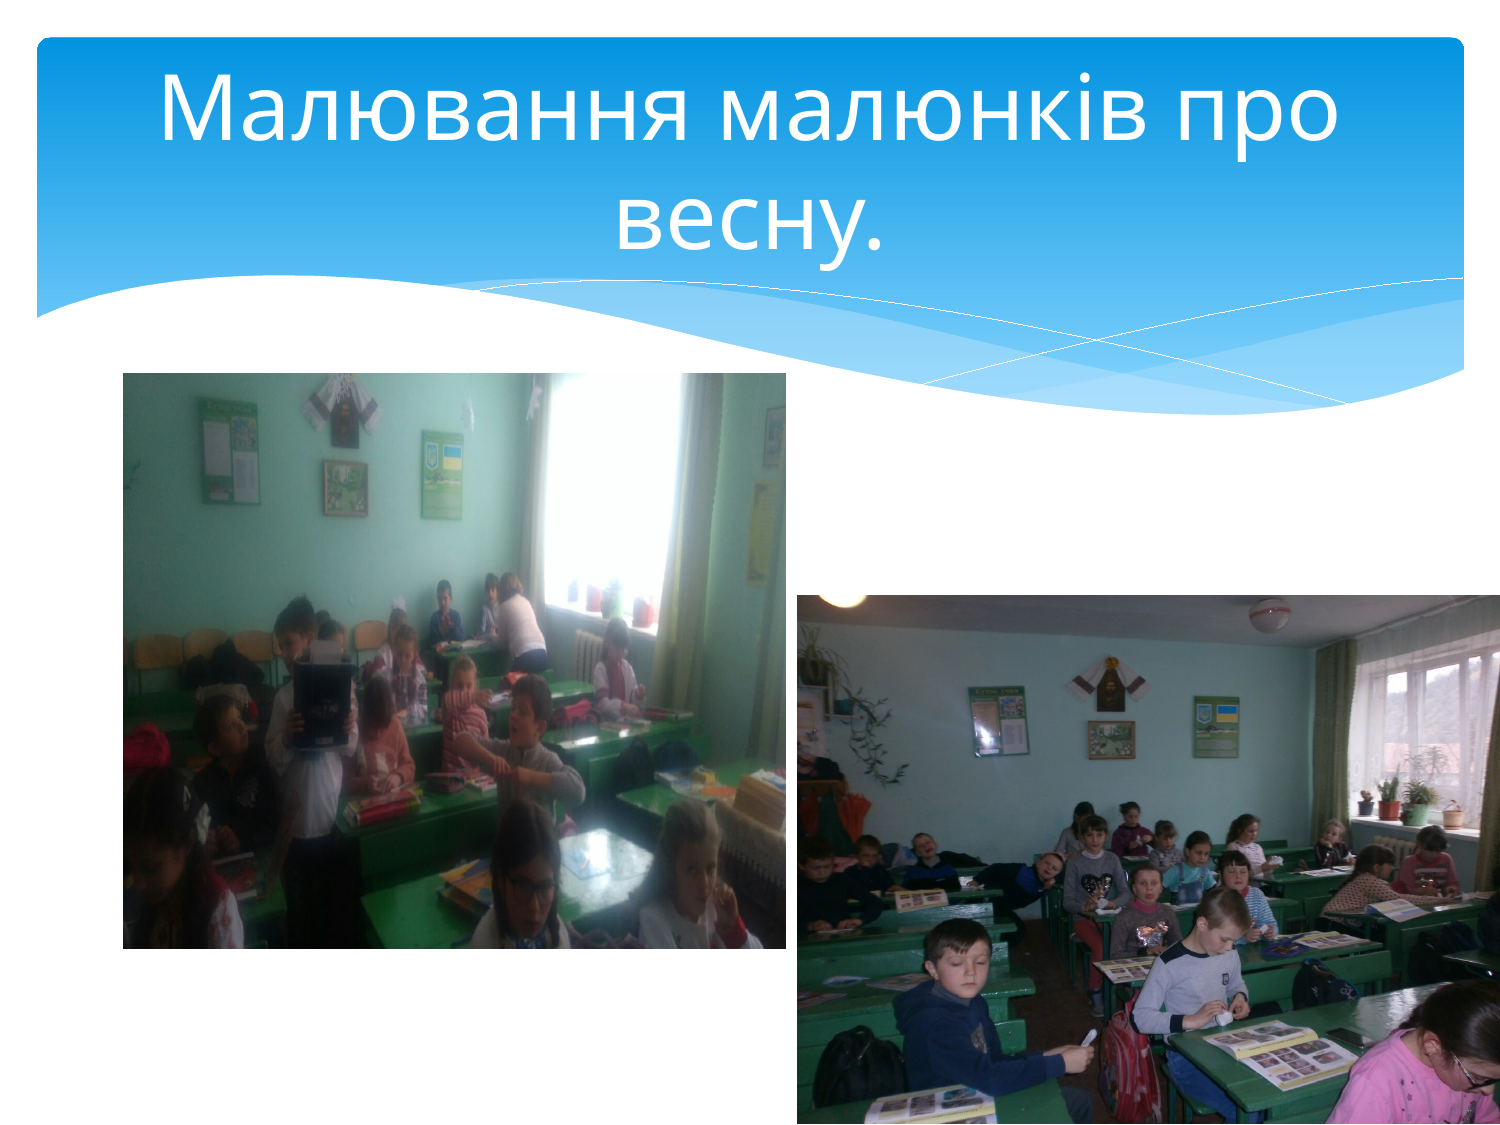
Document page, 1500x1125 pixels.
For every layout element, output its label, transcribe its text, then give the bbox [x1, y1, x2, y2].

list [796, 595, 1500, 1124]
title Малювання малюнків про весну. [75, 55, 1425, 261]
picture [123, 373, 786, 949]
